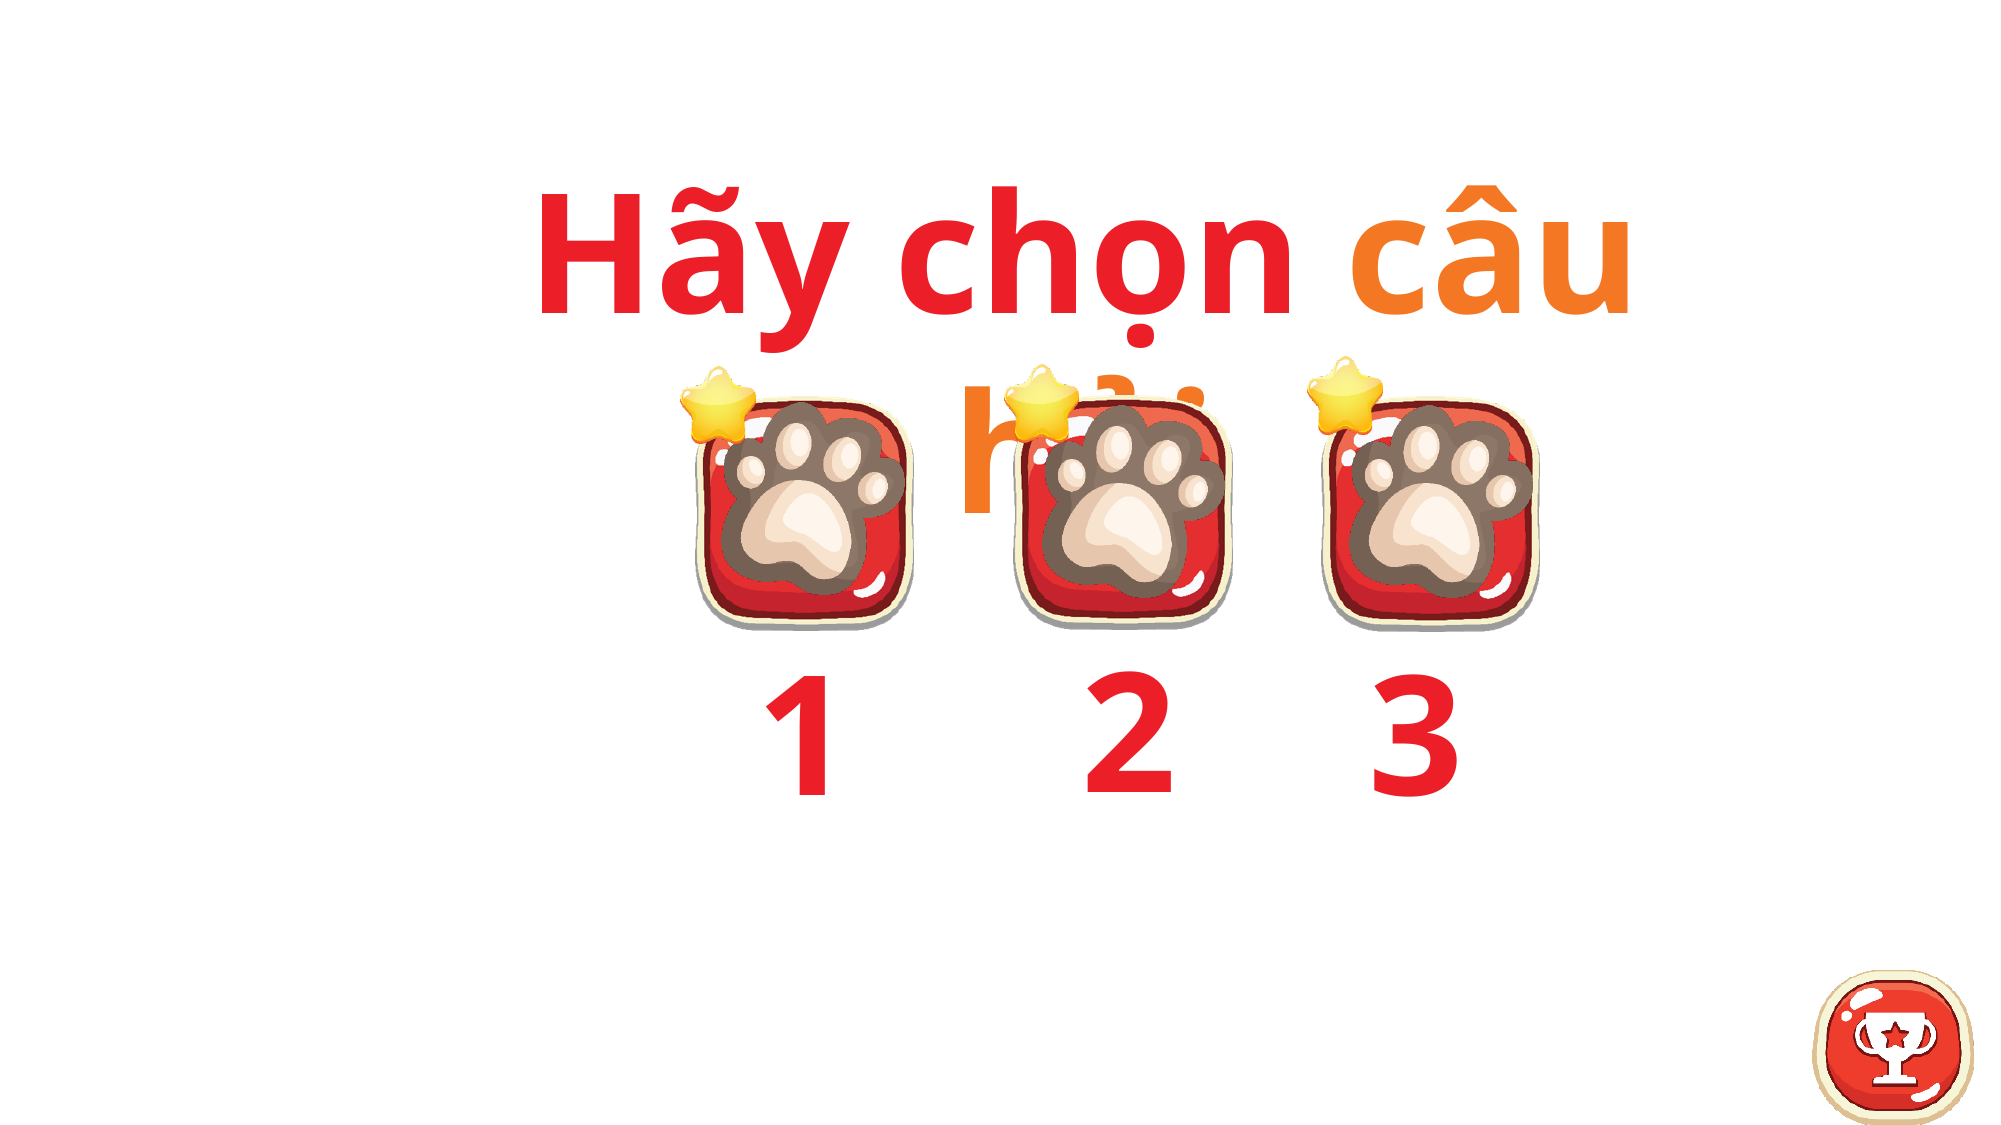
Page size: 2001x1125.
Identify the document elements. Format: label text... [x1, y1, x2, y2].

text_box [413, 139, 1764, 358]
picture [1812, 970, 1974, 1125]
picture [1307, 356, 1540, 632]
text_box 3 [1321, 632, 1513, 836]
text_box 1 [708, 631, 900, 836]
picture [680, 366, 914, 631]
picture [1004, 364, 1233, 630]
text_box 2 [1033, 630, 1225, 833]
